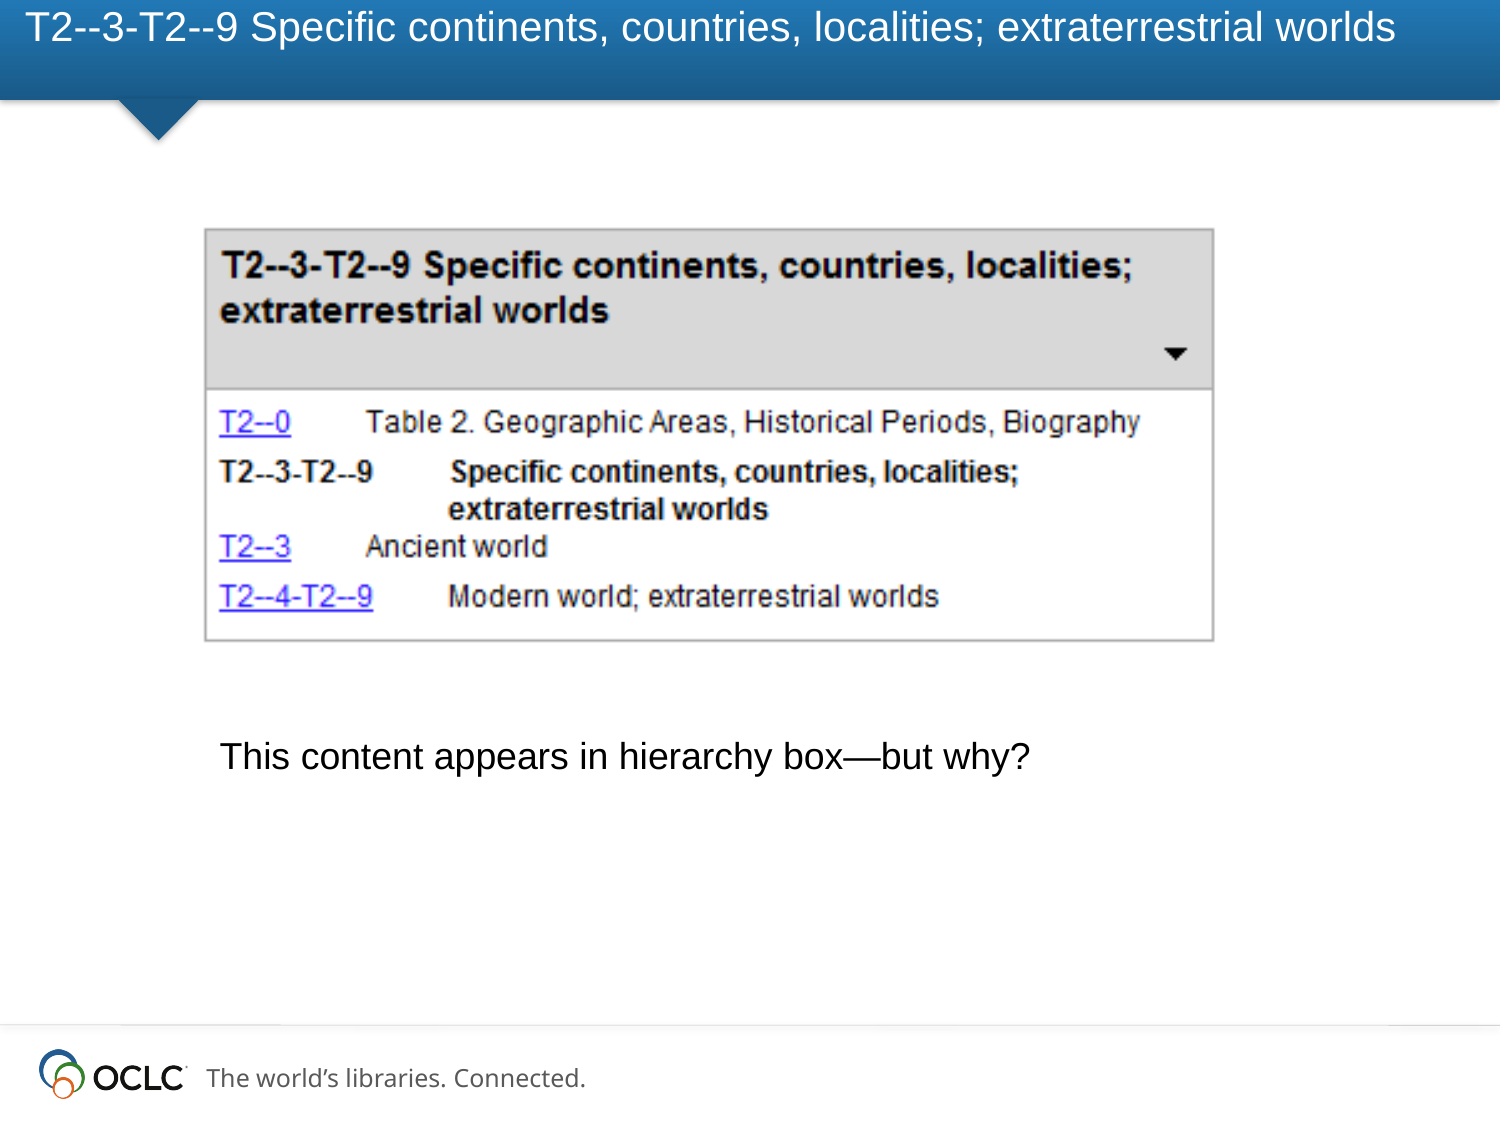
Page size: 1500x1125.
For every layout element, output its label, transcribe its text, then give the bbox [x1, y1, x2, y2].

text_box This content appears in hierarchy box—but why? [204, 724, 1046, 785]
title T2--3-T2--9 Specific continents, countries, localities; extraterrestrial worlds [24, 0, 1426, 101]
picture [199, 224, 1225, 661]
picture [39, 1049, 188, 1099]
